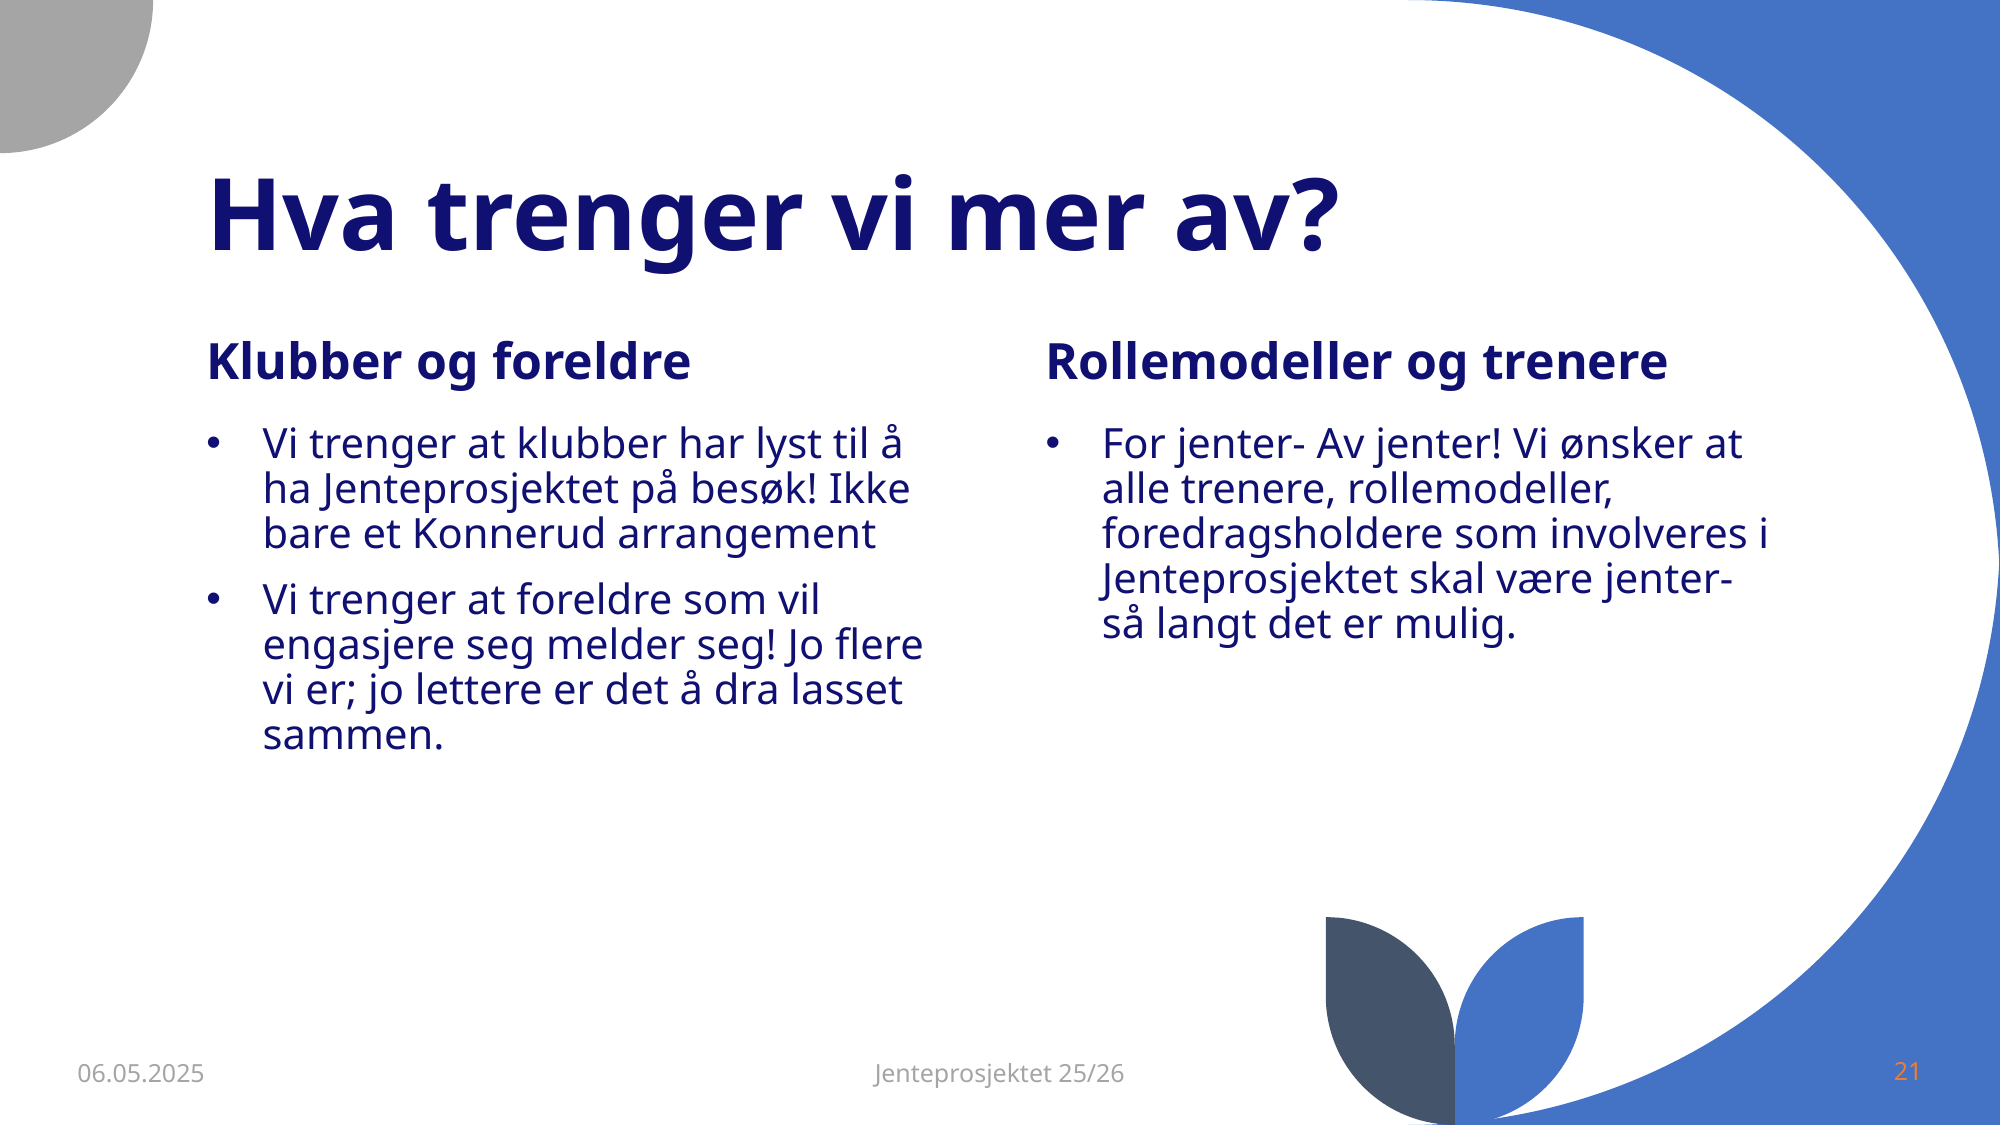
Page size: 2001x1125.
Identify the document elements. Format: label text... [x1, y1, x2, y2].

slide_number 21 [1665, 1042, 1938, 1103]
title Hva trenger vi mer av? [191, 62, 1796, 280]
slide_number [62, 1042, 513, 1103]
list Klubber og foreldre [191, 328, 957, 414]
footer Jenteprosjektet 25/26 [662, 1042, 1338, 1103]
list Rollemodeller og trenere [1030, 328, 1796, 414]
list For jenter- Av jenter! Vi ønsker at alle trenere, rollemodeller, foredragsholdere som involveres i Jenteprosjektet skal være jenter- så langt det er mulig. [1030, 414, 1796, 879]
list Vi trenger at klubber har lyst til å ha Jenteprosjektet på besøk! Ikke bare et Konnerud arrangement Vi trenger at foreldre som vil engasjere seg melder seg! Jo flere vi er; jo lettere er det å dra lasset sammen. [191, 414, 957, 879]
